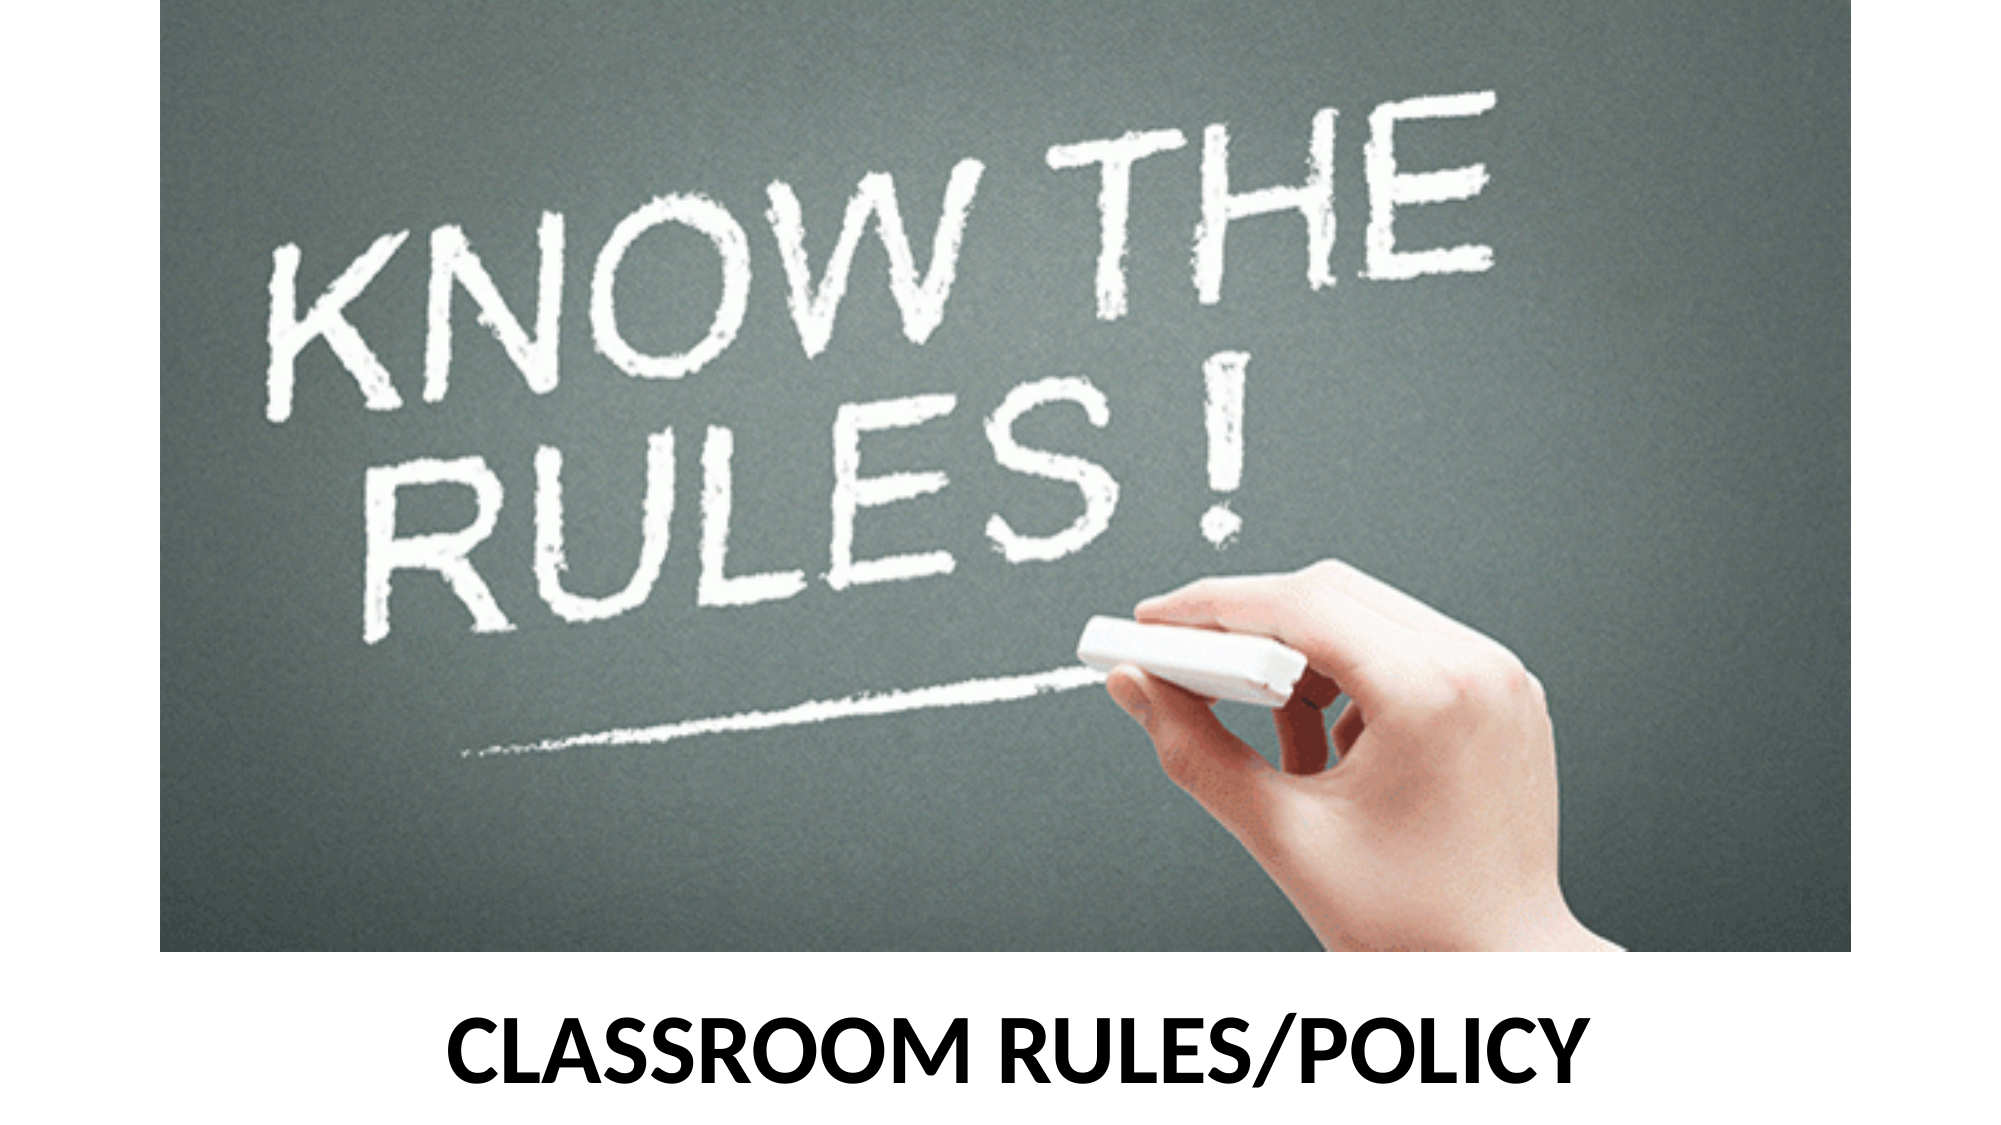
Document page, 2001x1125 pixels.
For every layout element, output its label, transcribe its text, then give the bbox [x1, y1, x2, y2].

picture [160, 0, 1851, 952]
text_box CLASSROOM RULES/POLICY [164, 976, 1874, 1111]
